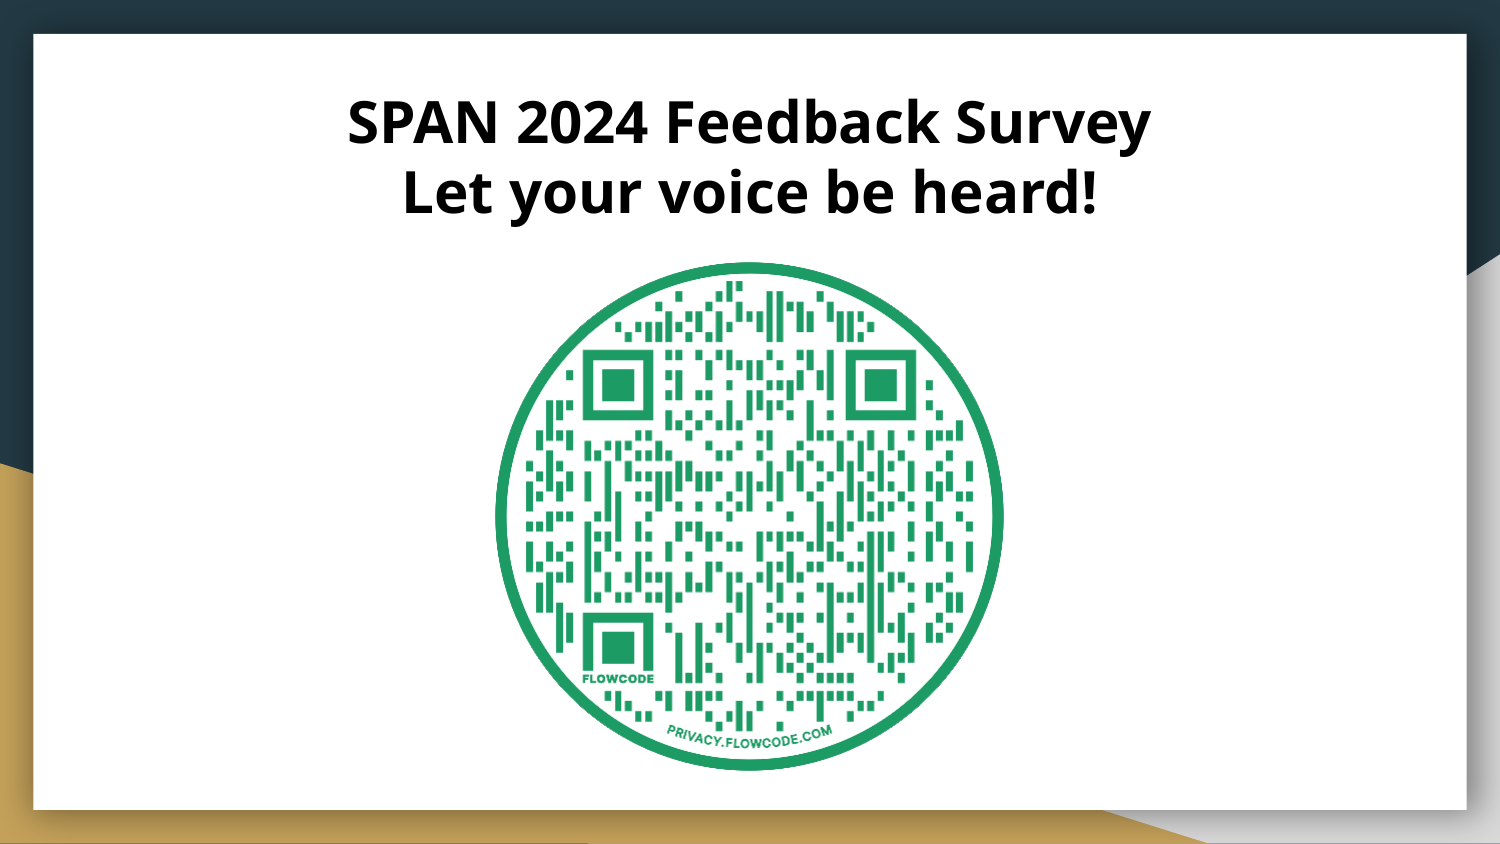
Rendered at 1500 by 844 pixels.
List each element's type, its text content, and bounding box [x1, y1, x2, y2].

picture [484, 250, 1016, 782]
title SPAN 2024 Feedback Survey Let your voice be heard! [134, 69, 1366, 227]
